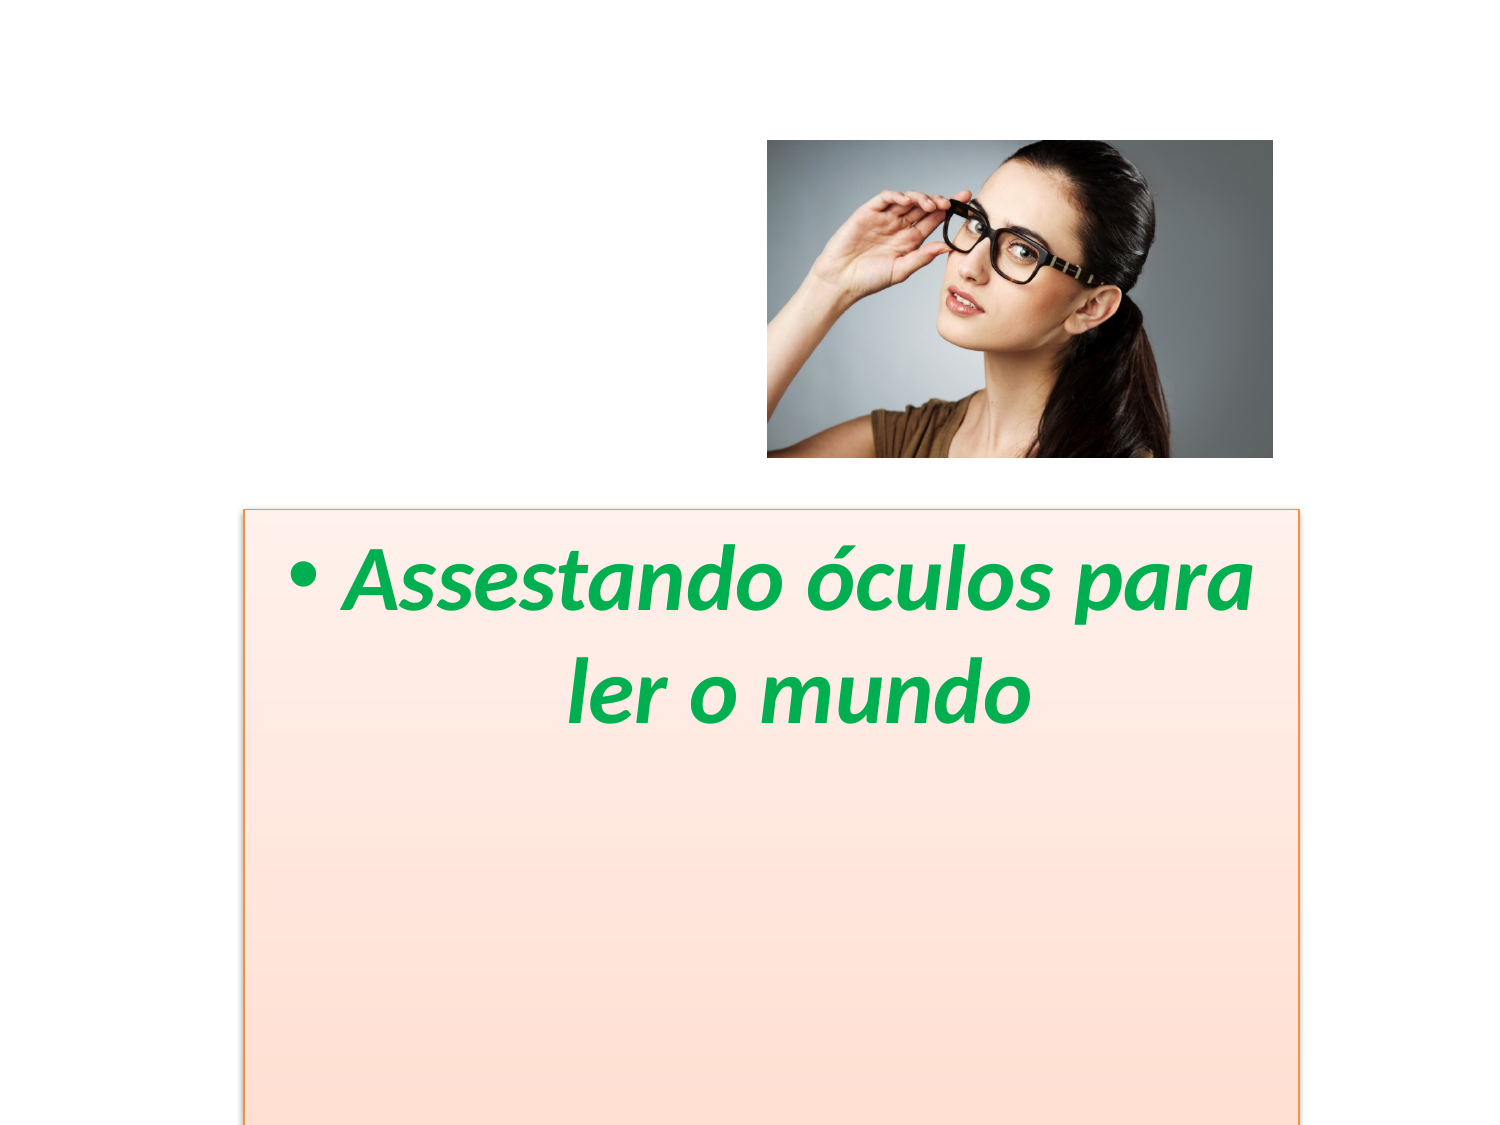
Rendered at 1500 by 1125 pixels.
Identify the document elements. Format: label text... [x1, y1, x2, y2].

list Assestando óculos para ler o mundo [243, 509, 1300, 1125]
picture [767, 140, 1273, 459]
